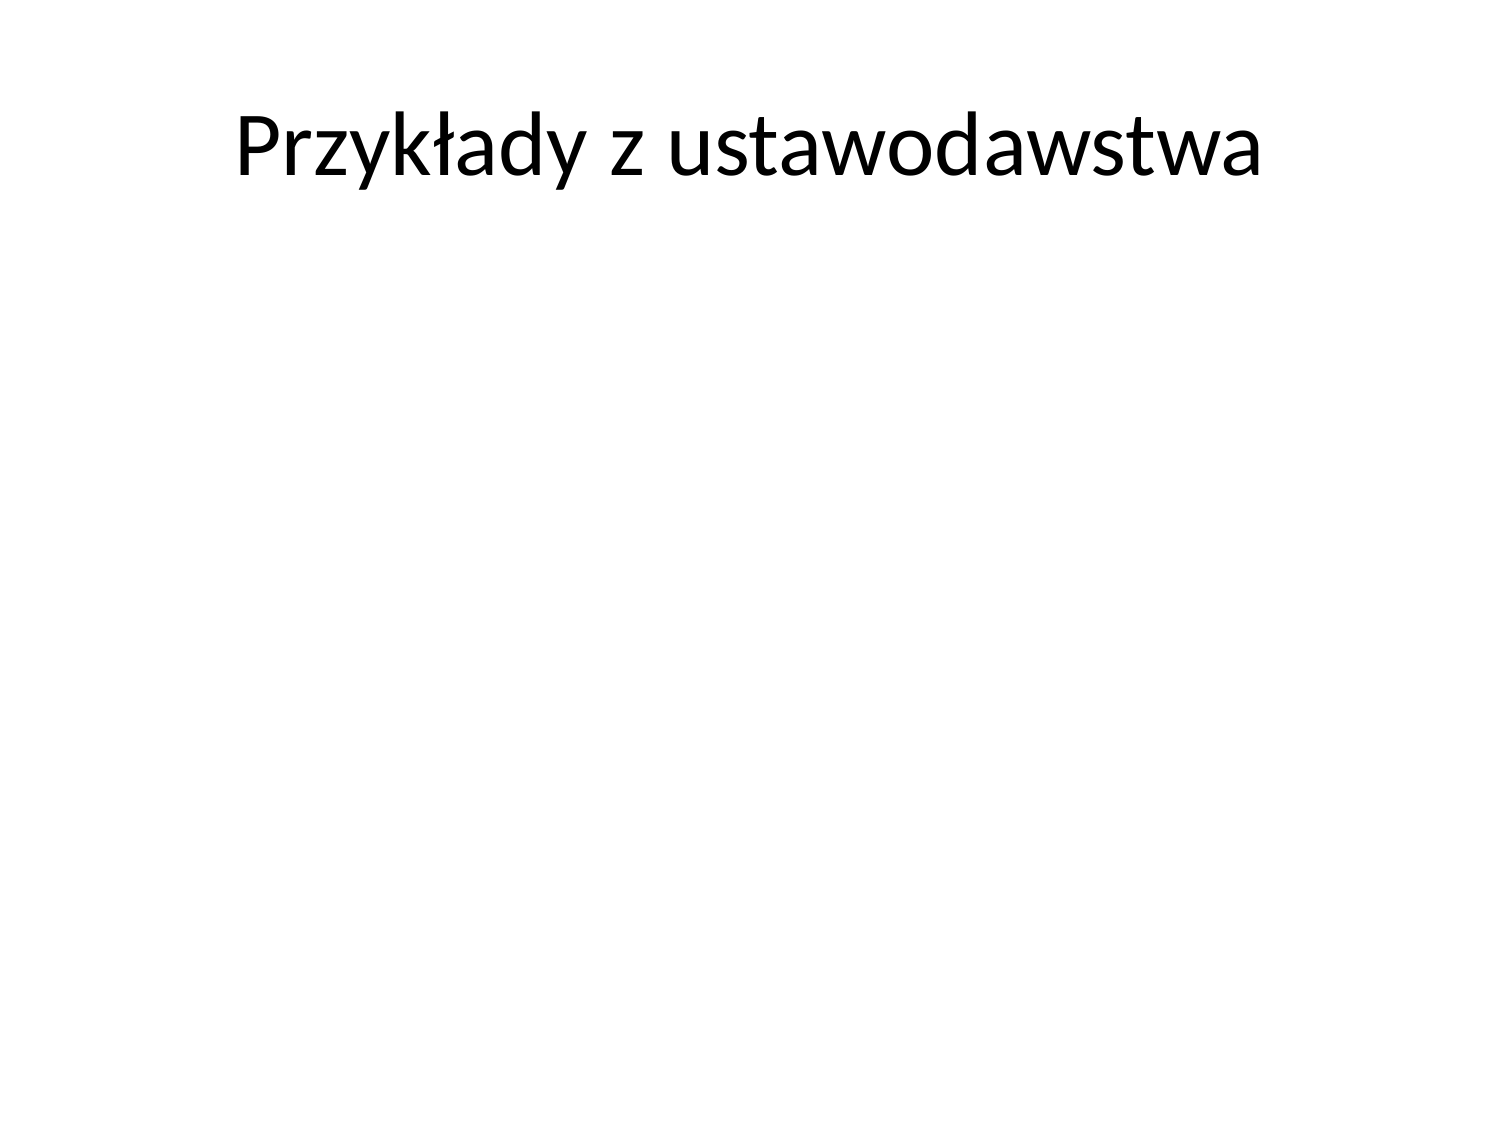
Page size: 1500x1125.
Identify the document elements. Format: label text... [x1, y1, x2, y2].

title Przykłady z ustawodawstwa [75, 45, 1425, 233]
